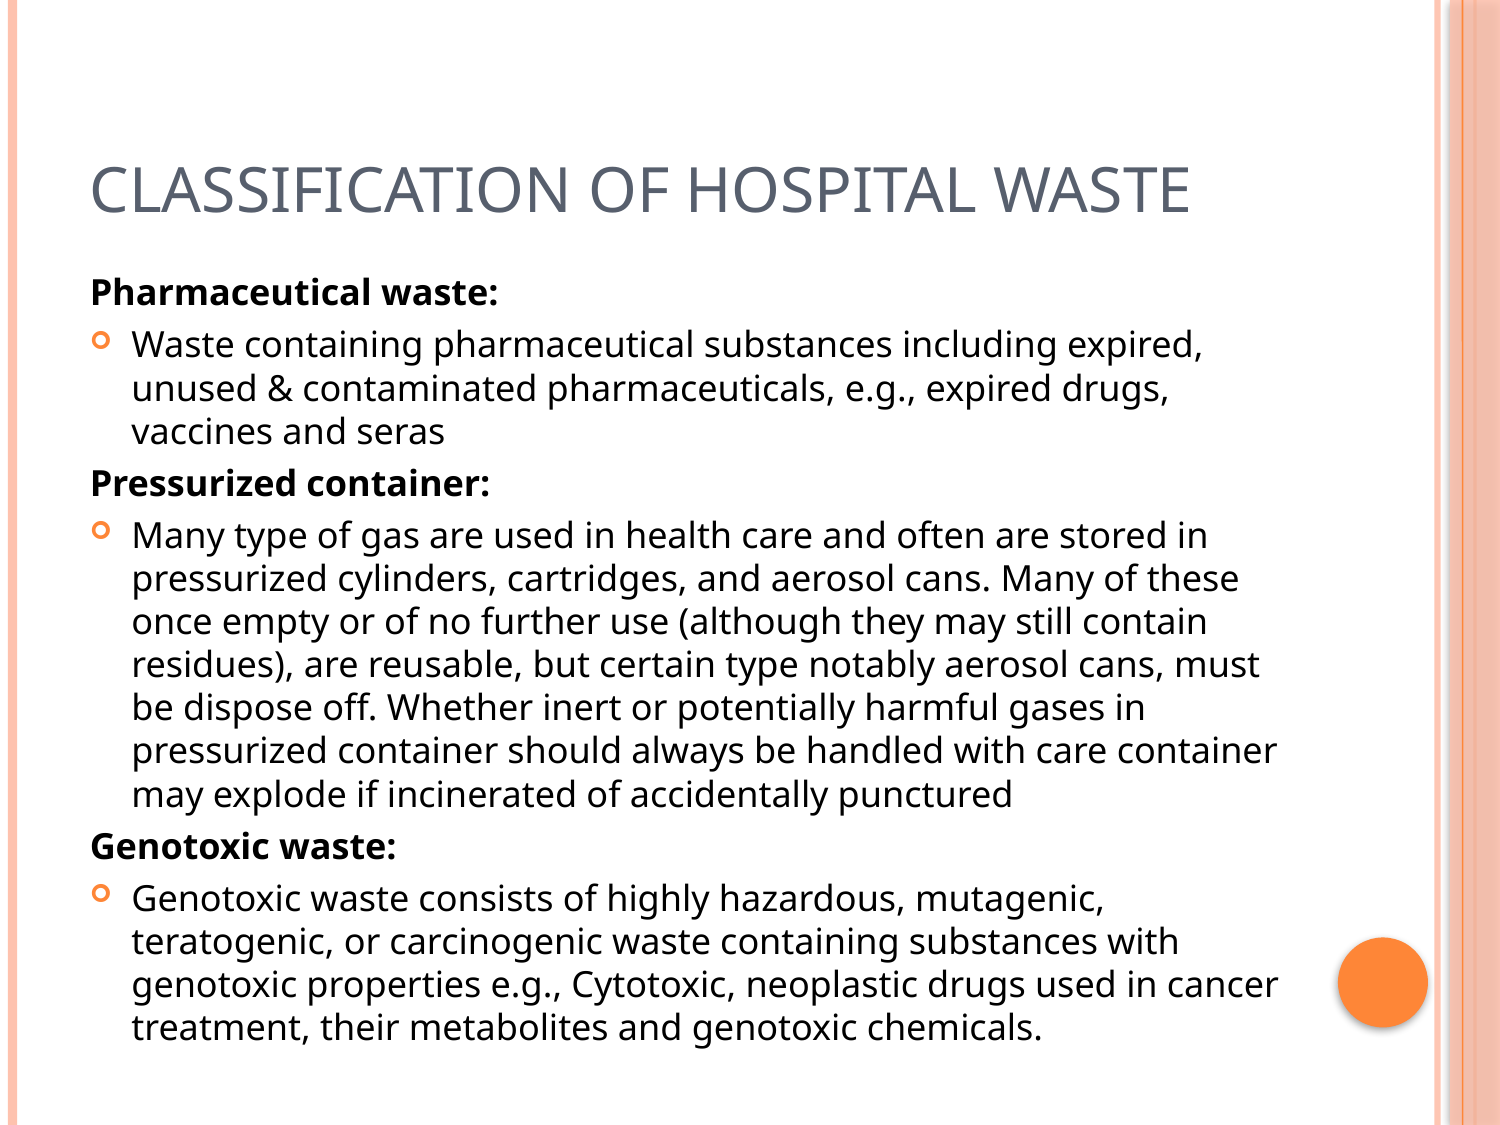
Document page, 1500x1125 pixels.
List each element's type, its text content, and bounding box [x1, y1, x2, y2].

list Pharmaceutical waste: Waste containing pharmaceutical substances including expired, unused & contaminated pharmaceuticals, e.g., expired drugs, vaccines and seras Pressurized container: Many type of gas are used in health care and often are stored in pressurized cylinders, cartridges, and aerosol cans. Many of these once empty or of no further use (although they may still contain residues), are reusable, but certain type notably aerosol cans, must be dispose off. Whether inert or potentially harmful gases in pressurized container should always be handled with care container may explode if incinerated of accidentally punctured Genotoxic waste: Genotoxic waste consists of highly hazardous, mutagenic, teratogenic, or carcinogenic waste containing substances with genotoxic properties e.g., Cytotoxic, neoplastic drugs used in cancer treatment, their metabolites and genotoxic chemicals. [75, 262, 1300, 1062]
title Classification of hospital waste [75, 45, 1300, 233]
